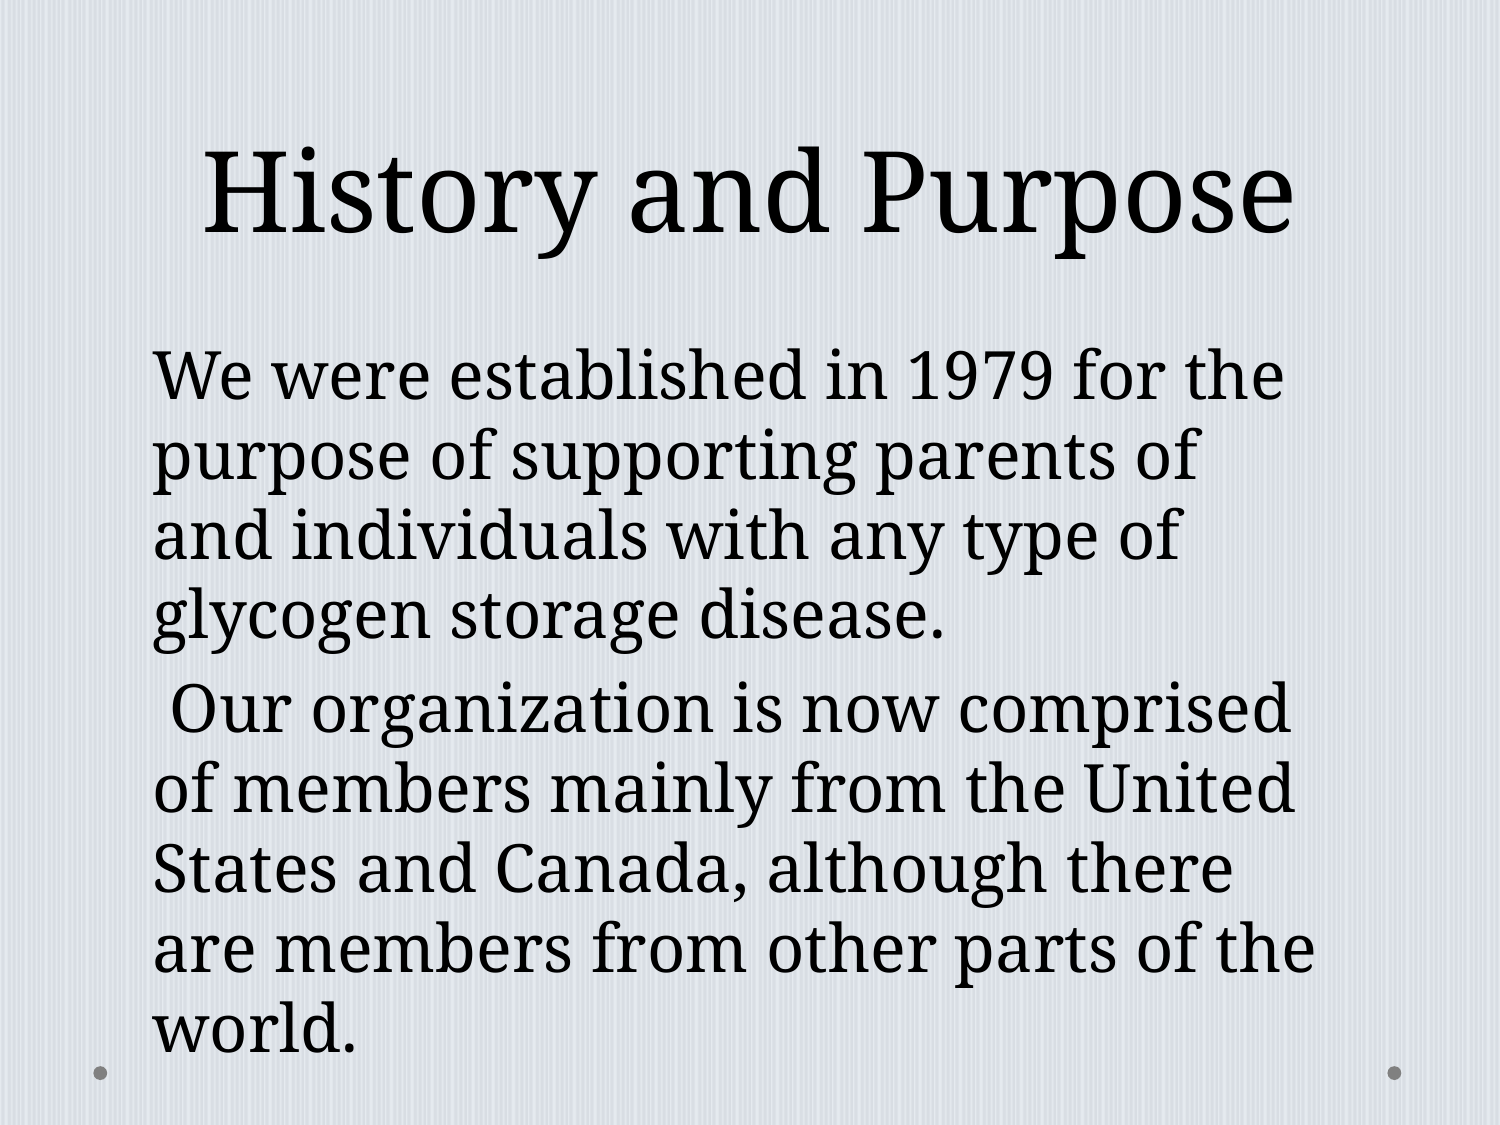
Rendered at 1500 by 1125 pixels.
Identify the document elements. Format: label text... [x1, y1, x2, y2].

list We were established in 1979 for the purpose of supporting parents of and individuals with any type of glycogen storage disease. Our organization is now comprised of members mainly from the United States and Canada, although there are members from other parts of the world. [137, 324, 1350, 1000]
title History and Purpose [75, 0, 1425, 263]
